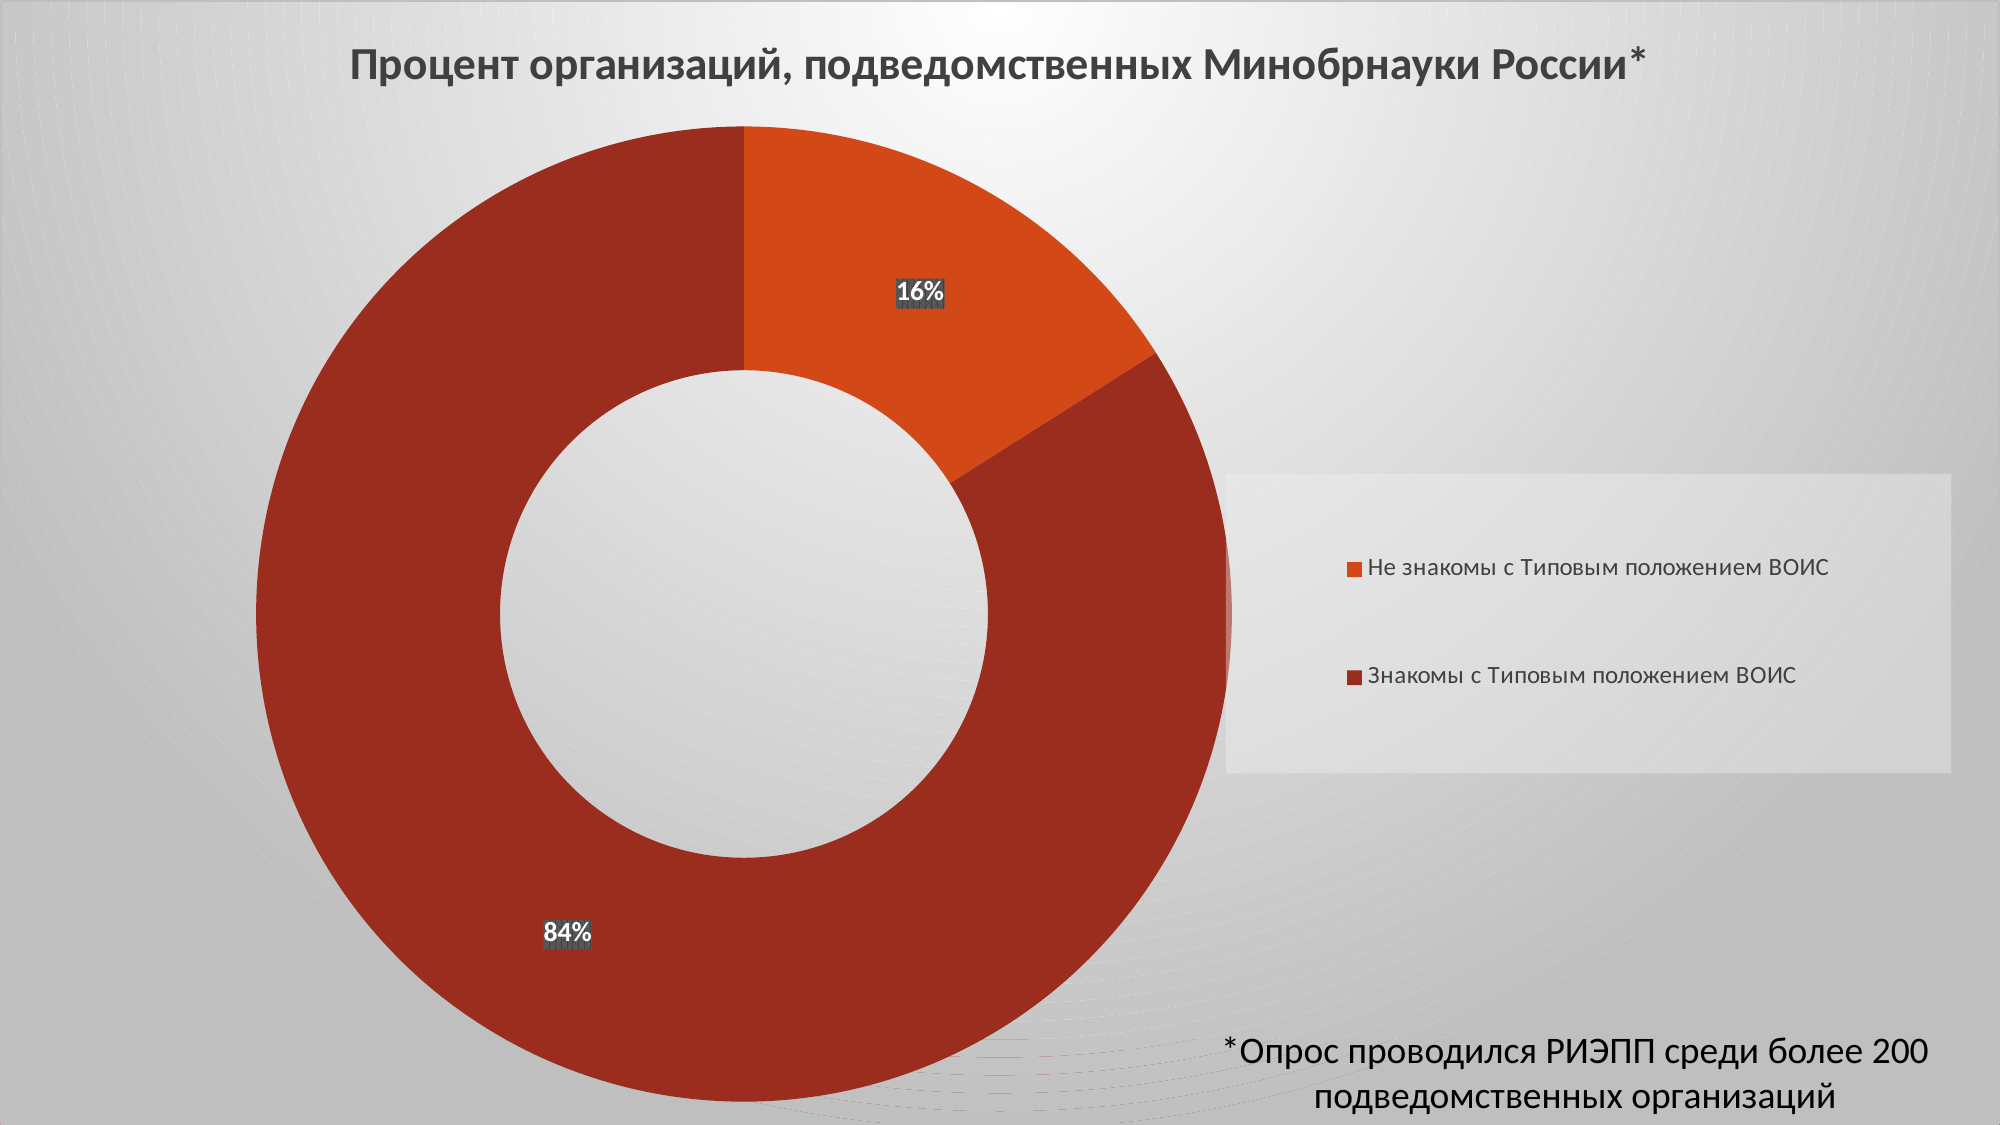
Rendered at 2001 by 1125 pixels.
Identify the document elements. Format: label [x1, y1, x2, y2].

chart [0, 0, 2000, 1125]
